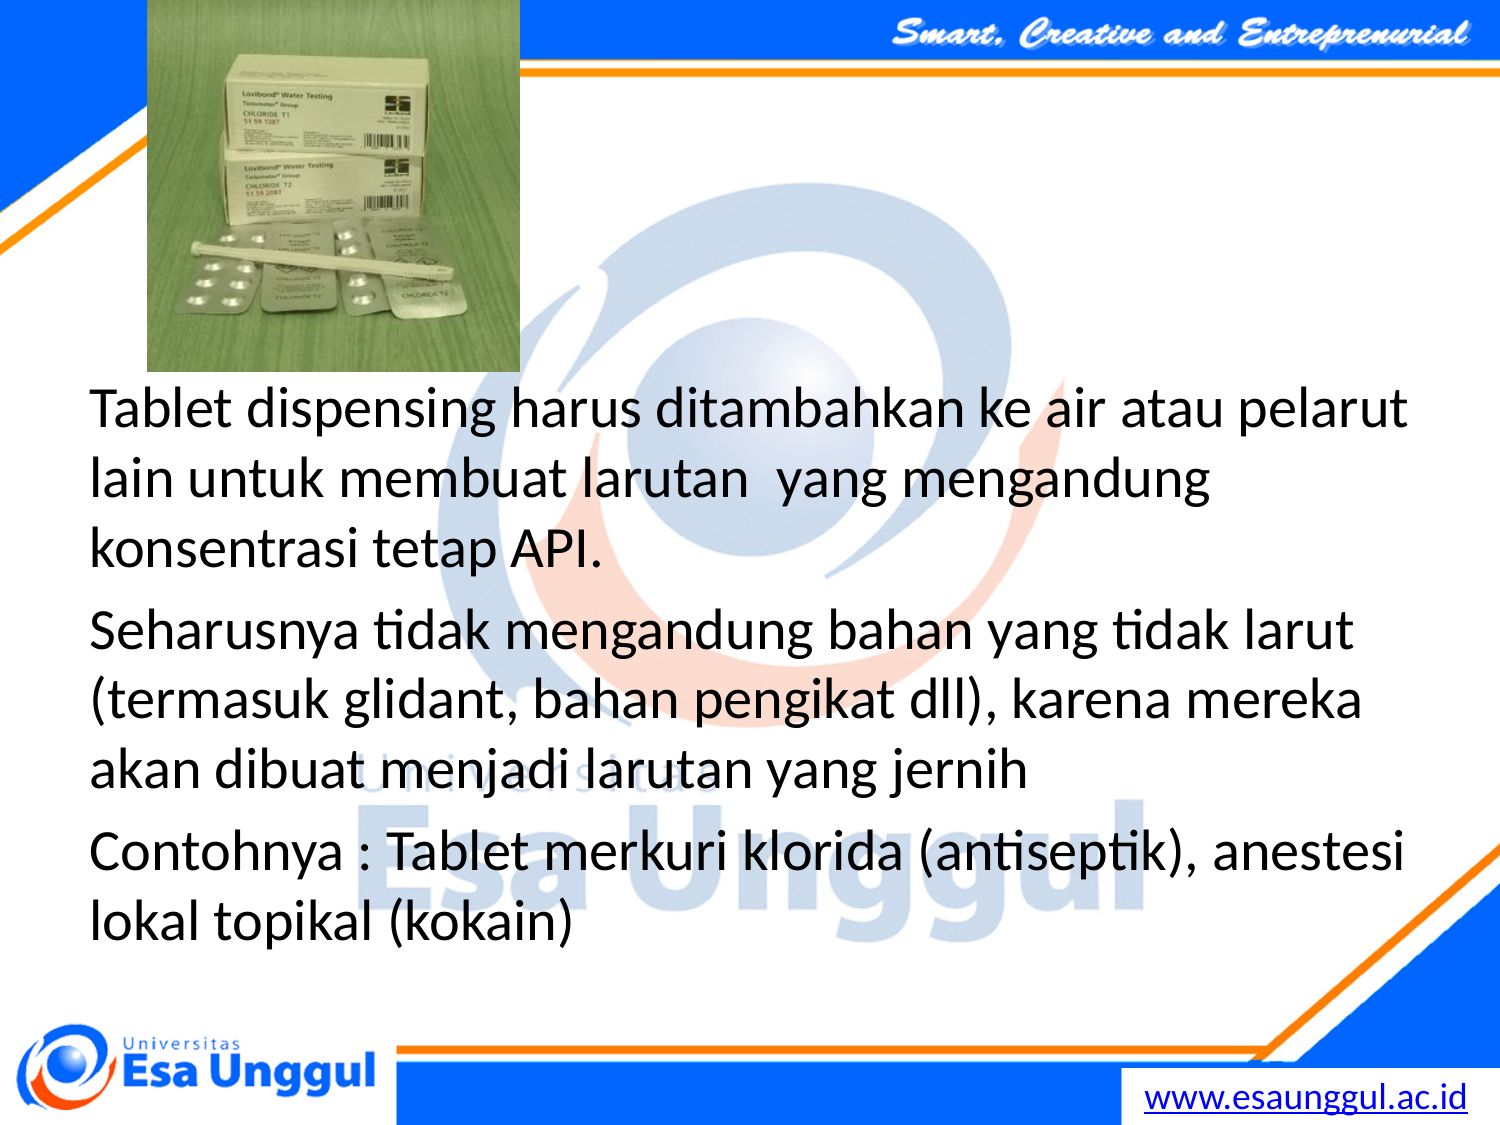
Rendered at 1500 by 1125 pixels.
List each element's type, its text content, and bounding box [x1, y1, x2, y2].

list Tablet dispensing harus ditambahkan ke air atau pelarut lain untuk membuat larutan yang mengandung konsentrasi tetap API. Seharusnya tidak mengandung bahan yang tidak larut (termasuk glidant, bahan pengikat dll), karena mereka akan dibuat menjadi larutan yang jernih Contohnya : Tablet merkuri klorida (antiseptik), anestesi lokal topikal (kokain) [75, 361, 1425, 1005]
picture [0, 0, 1500, 1125]
